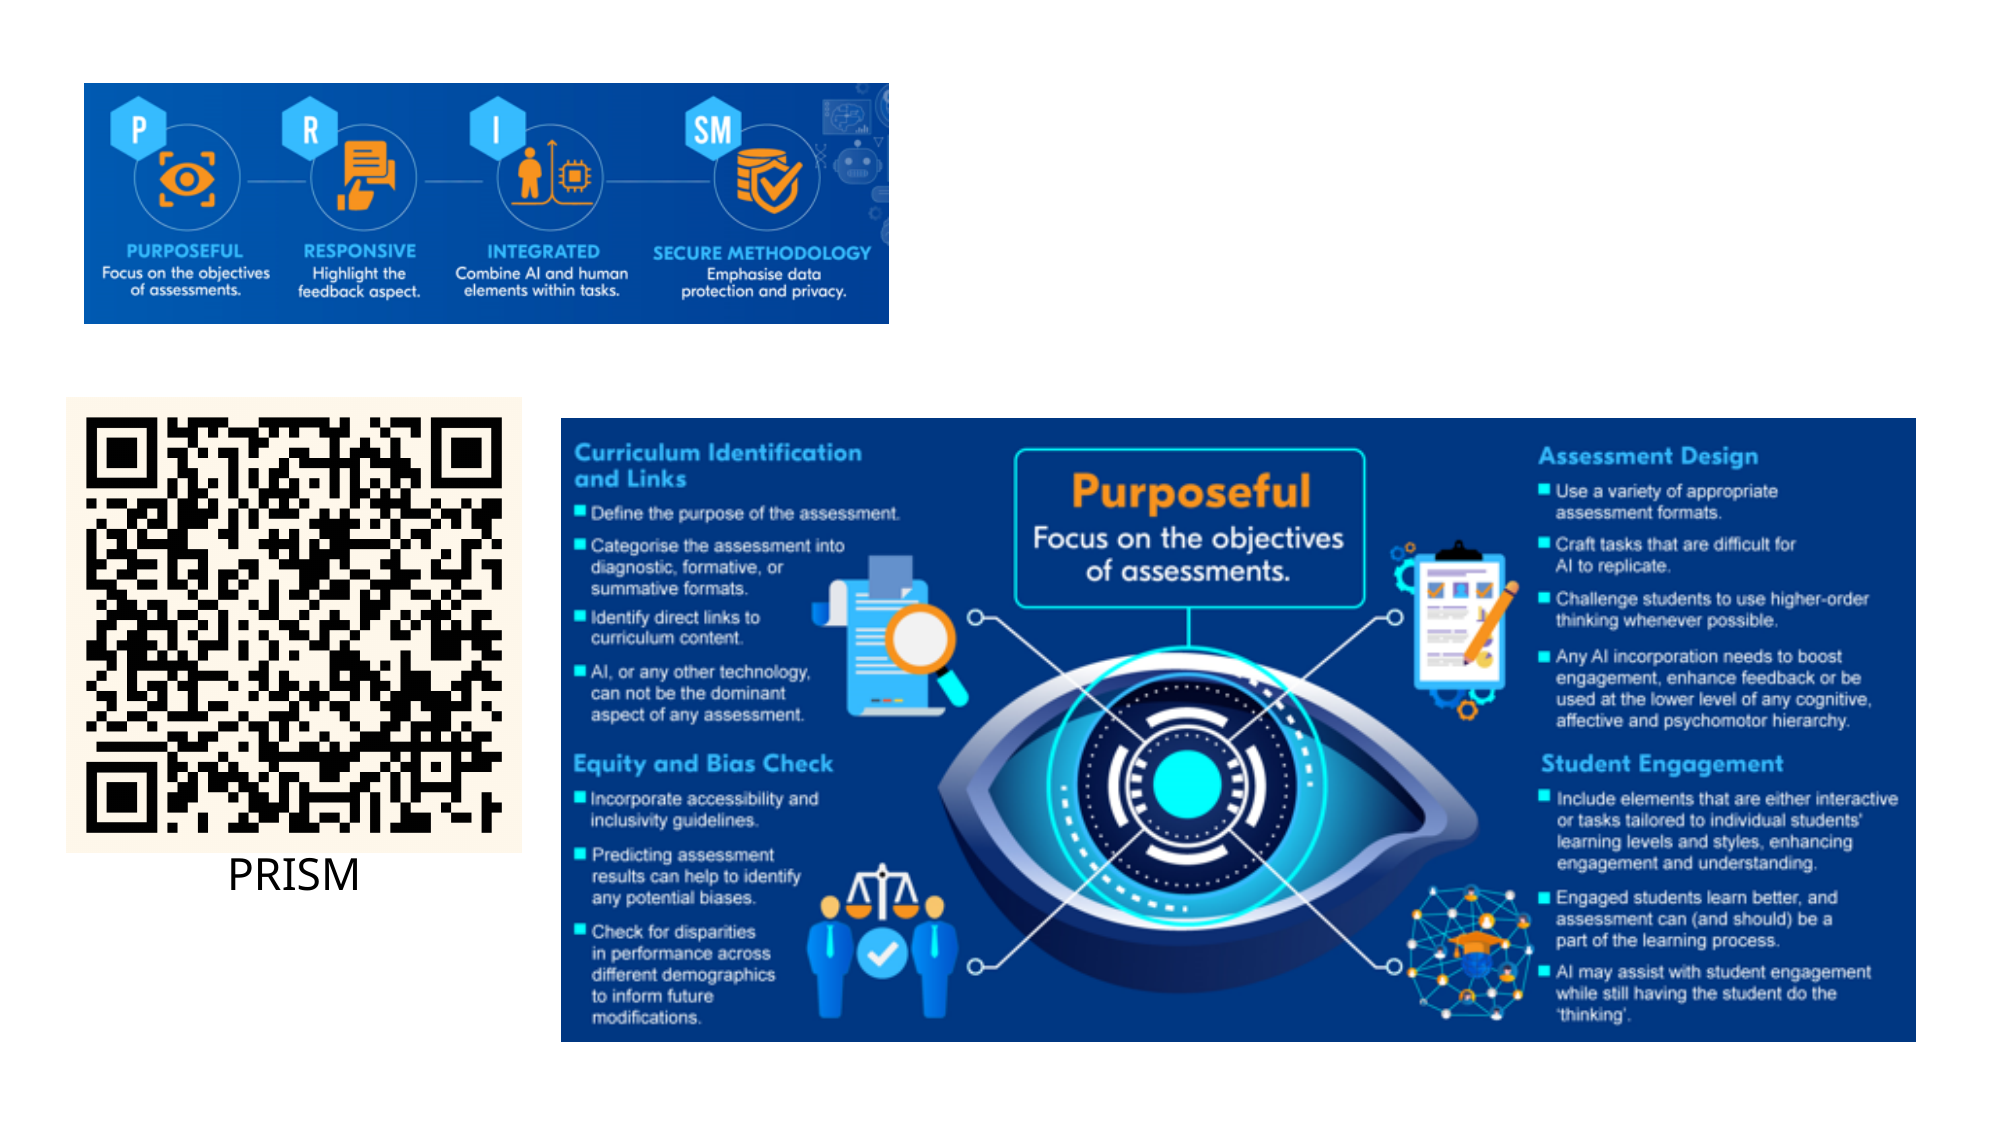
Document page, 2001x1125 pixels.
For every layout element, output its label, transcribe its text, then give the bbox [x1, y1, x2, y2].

picture [84, 83, 889, 324]
picture [66, 397, 522, 853]
picture [561, 418, 1916, 1042]
text_box PRISM [111, 853, 478, 910]
